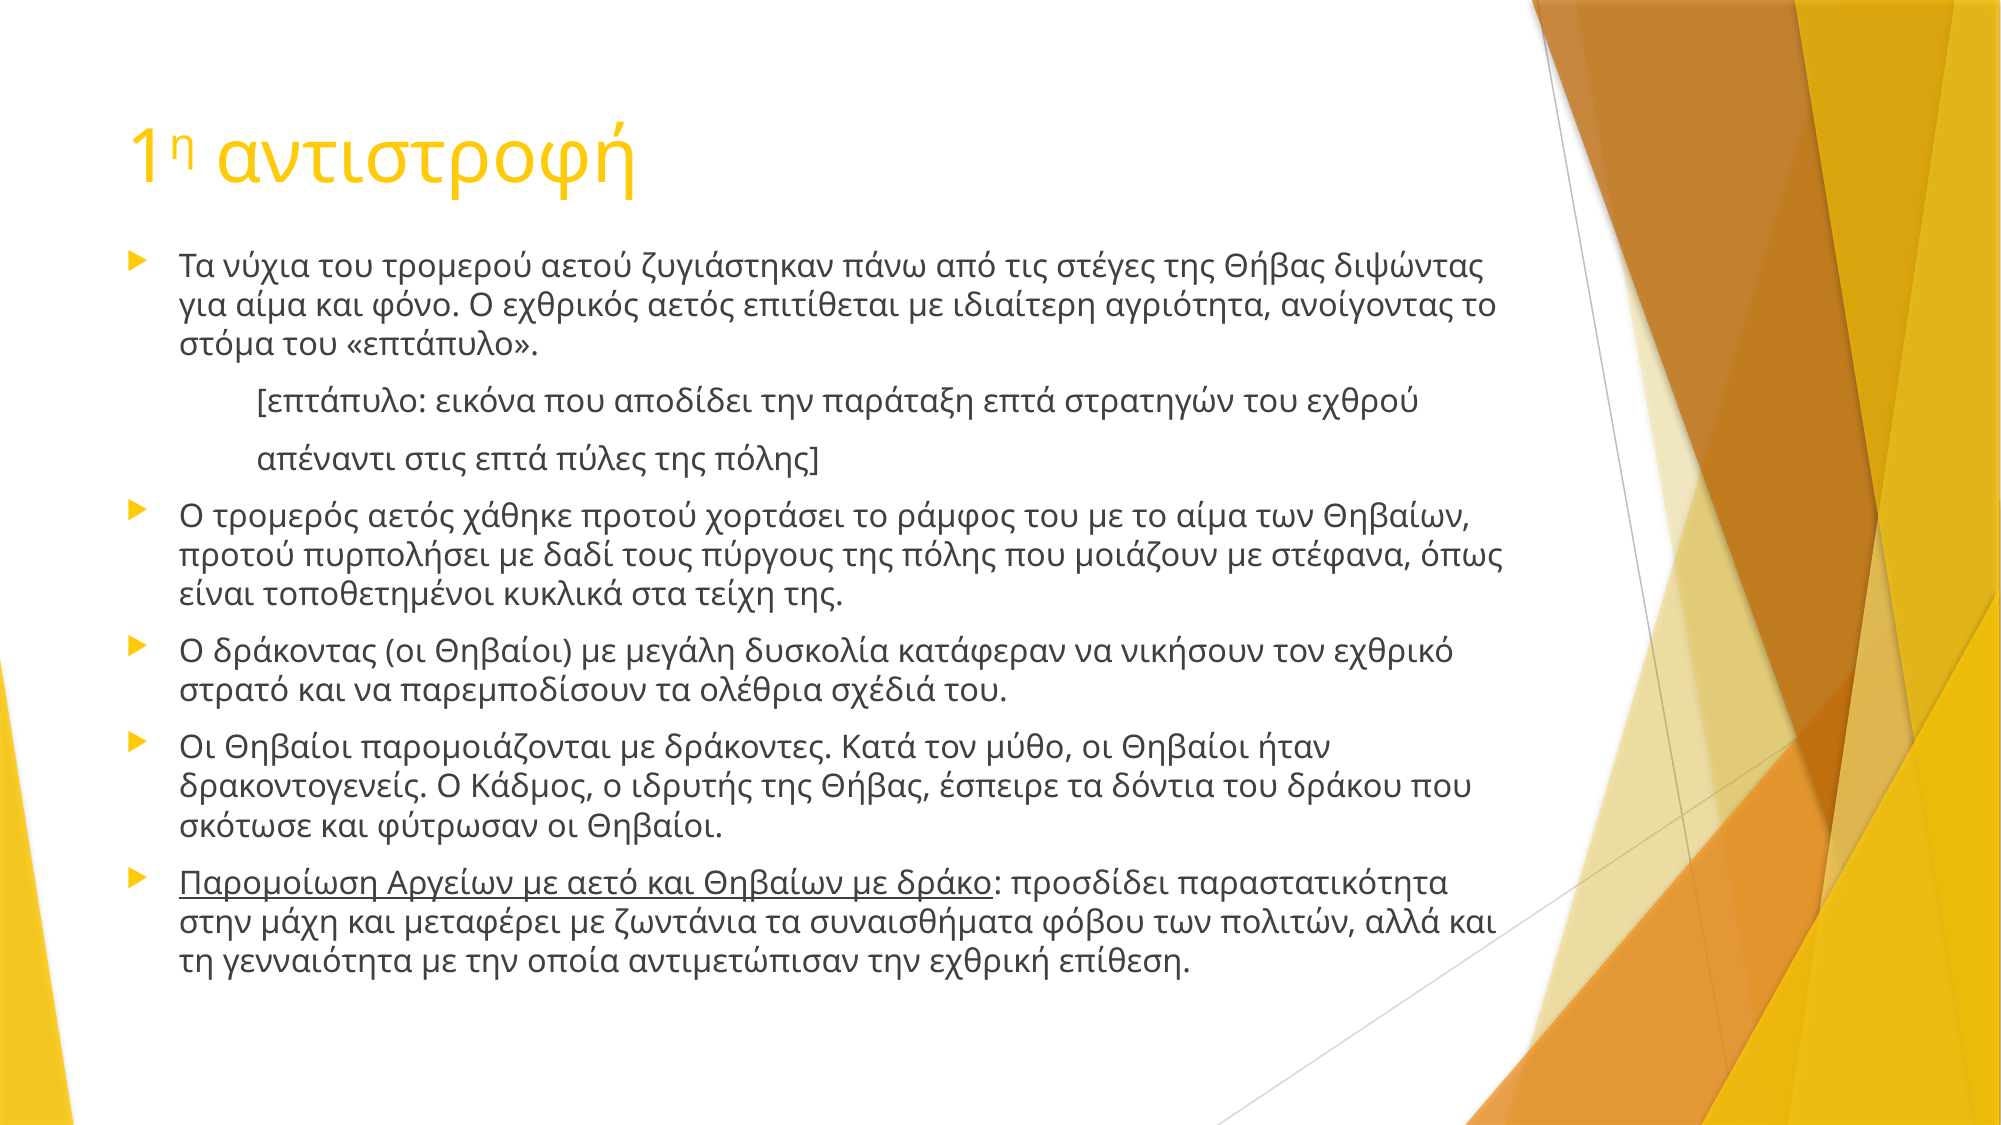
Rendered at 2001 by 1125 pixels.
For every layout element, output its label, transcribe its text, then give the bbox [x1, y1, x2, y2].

list Τα νύχια του τρομερού αετού ζυγιάστηκαν πάνω από τις στέγες της Θήβας διψώντας για αίμα και φόνο. Ο εχθρικός αετός επιτίθεται με ιδιαίτερη αγριότητα, ανοίγοντας το στόμα του «επτάπυλο». [επτάπυλο: εικόνα που αποδίδει την παράταξη επτά στρατηγών του εχθρού απέναντι στις επτά πύλες της πόλης] Ο τρομερός αετός χάθηκε προτού χορτάσει το ράμφος του με το αίμα των Θηβαίων, προτού πυρπολήσει με δαδί τους πύργους της πόλης που μοιάζουν με στέφανα, όπως είναι τοποθετημένοι κυκλικά στα τείχη της. Ο δράκοντας (οι Θηβαίοι) με μεγάλη δυσκολία κατάφεραν να νικήσουν τον εχθρικό στρατό και να παρεμποδίσουν τα ολέθρια σχέδιά του. Οι Θηβαίοι παρομοιάζονται με δράκοντες. Κατά τον μύθο, οι Θηβαίοι ήταν δρακοντογενείς. Ο Κάδμος, ο ιδρυτής της Θήβας, έσπειρε τα δόντια του δράκου που σκότωσε και φύτρωσαν οι Θηβαίοι. Παρομοίωση Αργείων με αετό και Θηβαίων με δράκο: προσδίδει παραστατικότητα στην μάχη και μεταφέρει με ζωντάνια τα συναισθήματα φόβου των πολιτών, αλλά και τη γενναιότητα με την οποία αντιμετώπισαν την εχθρική επίθεση. [111, 237, 1522, 992]
title 1η αντιστροφή [111, 99, 1522, 219]
